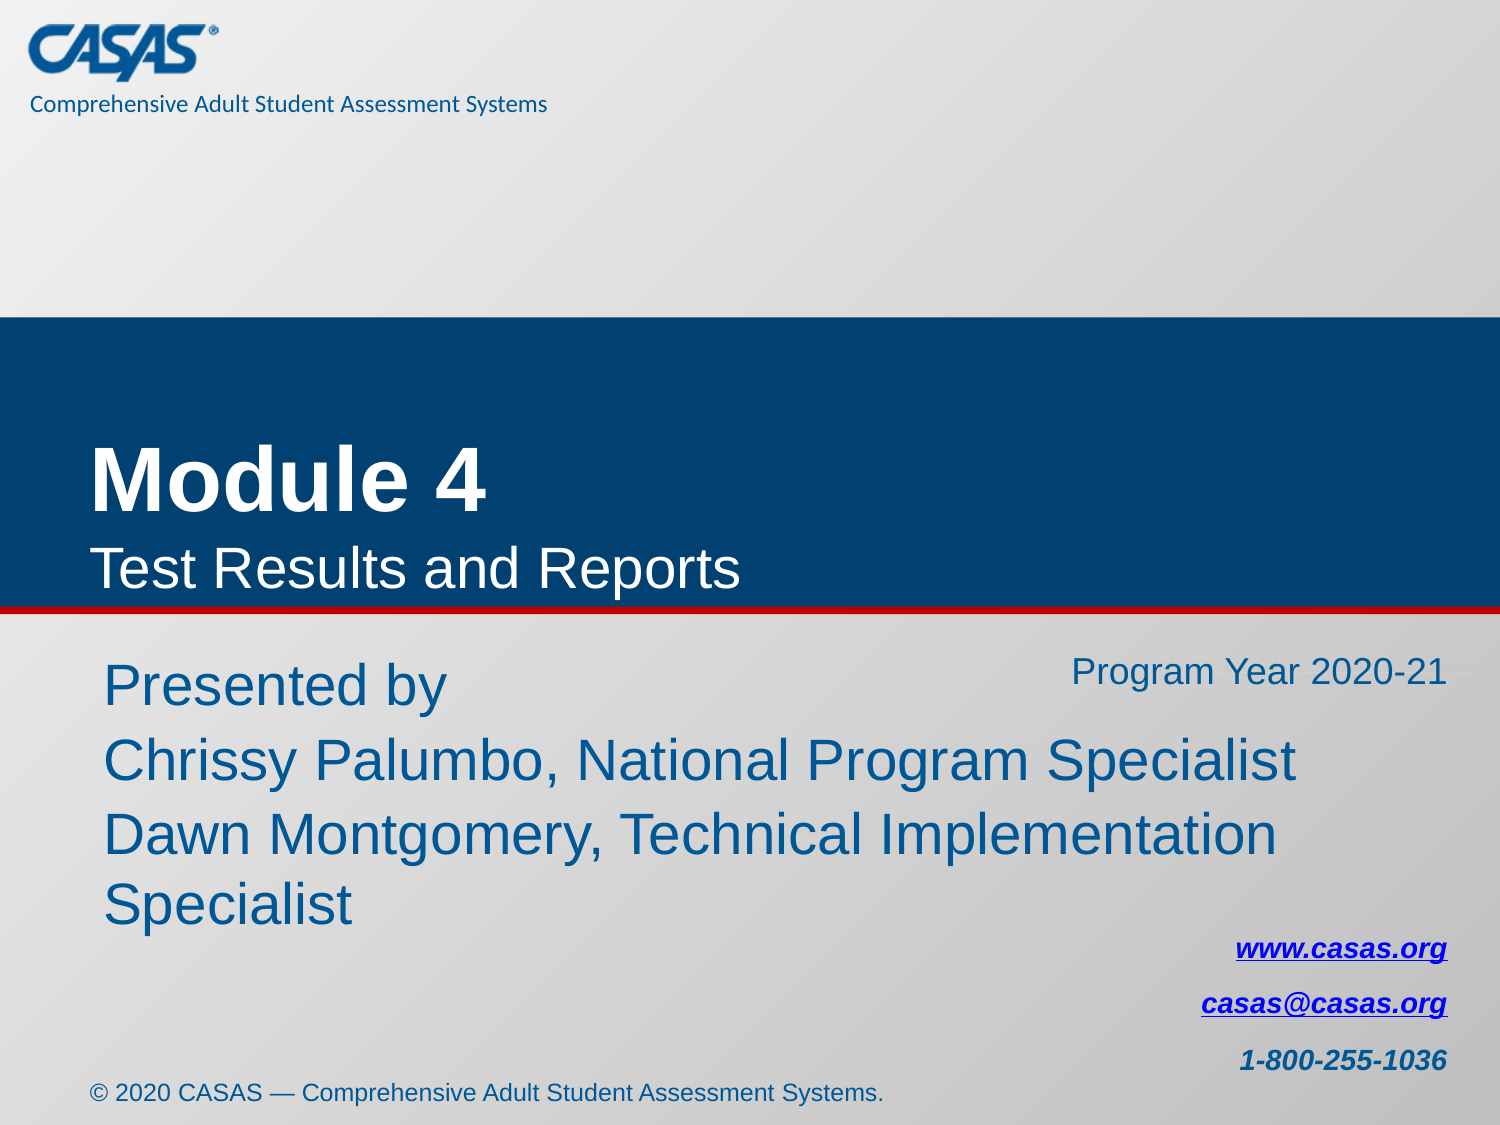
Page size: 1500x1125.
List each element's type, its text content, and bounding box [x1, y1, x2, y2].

text_box www.casas.org casas@casas.org 1-800-255-1036 [1120, 900, 1463, 1074]
text_box © 2020 CASAS — Comprehensive Adult Student Assessment Systems. [74, 1069, 955, 1114]
picture [20, 15, 223, 89]
subtitle Presented by Chrissy Palumbo, National Program Specialist Dawn Montgomery, Technical Implementation Specialist [75, 639, 1450, 1041]
title Module 4 Test Results and Reports [75, 366, 1463, 608]
